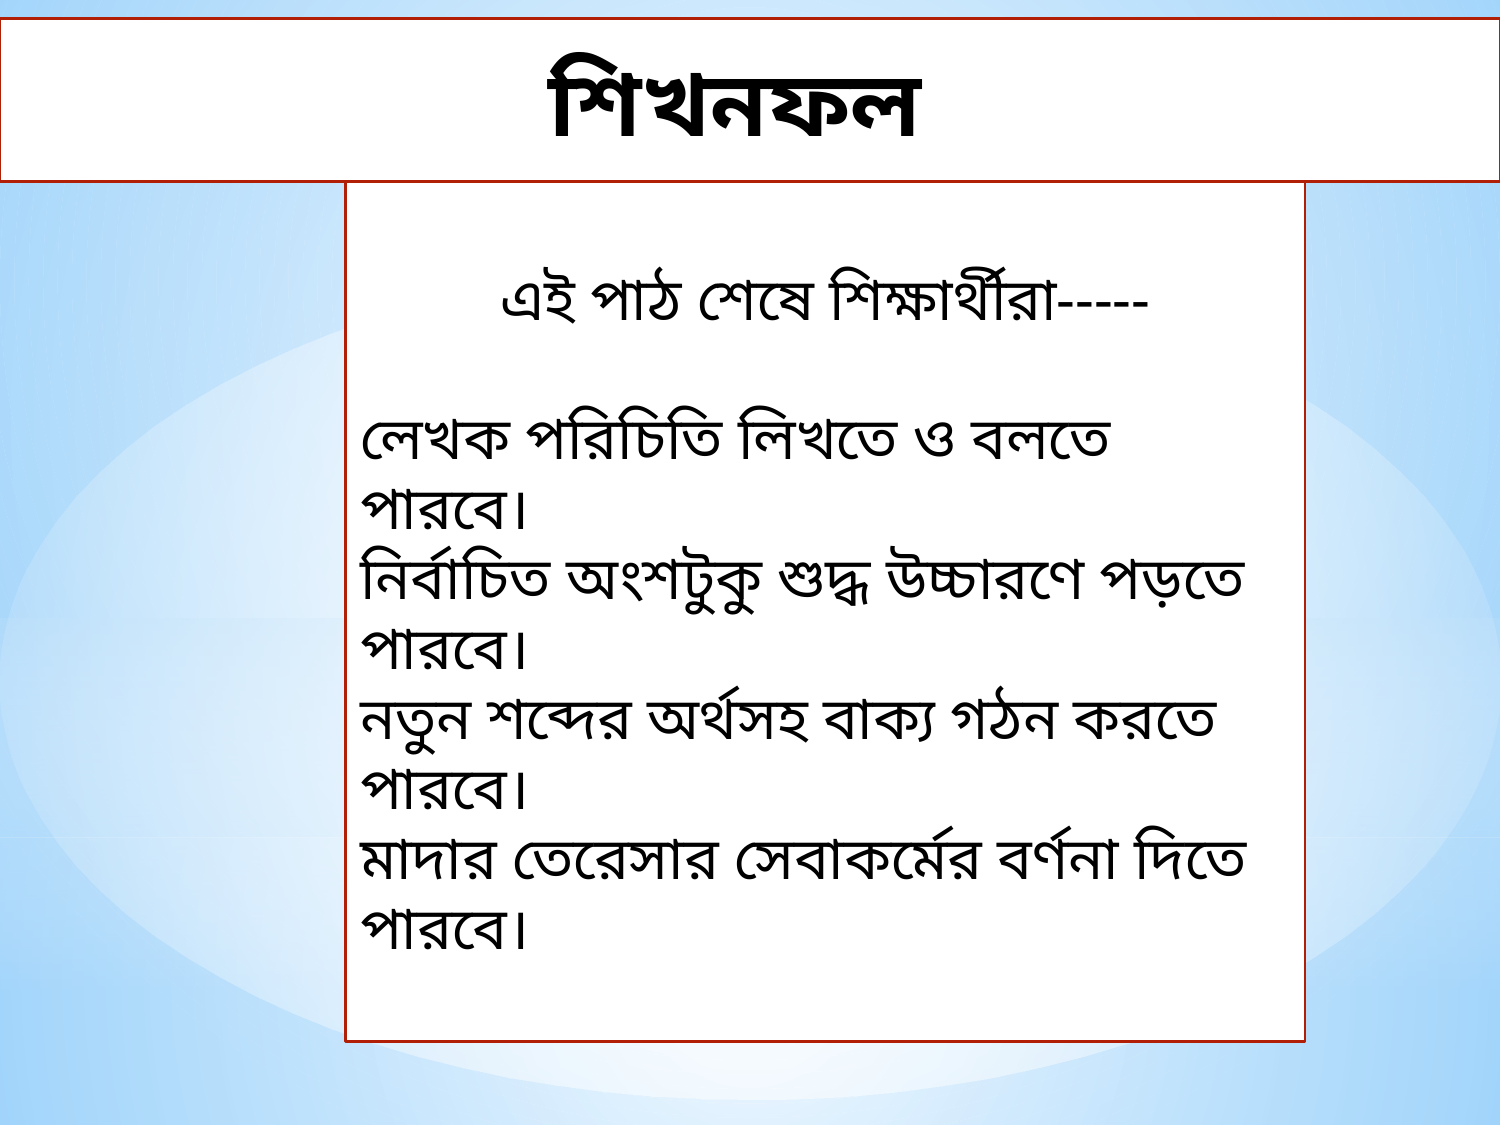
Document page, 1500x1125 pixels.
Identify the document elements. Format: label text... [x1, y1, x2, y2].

text_box শিখনফল [0, 17, 1500, 183]
text_box এই পাঠ শেষে শিক্ষার্থীরা----- লেখক পরিচিতি লিখতে ও বলতে পারবে। নির্বাচিত অংশটুকু শুদ্ধ উচ্চারণে পড়তে পারবে। নতুন শব্দের অর্থসহ বাক্য গঠন করতে পারবে। মাদার তেরেসার সেবাকর্মের বর্ণনা দিতে পারবে। [344, 180, 1306, 1043]
